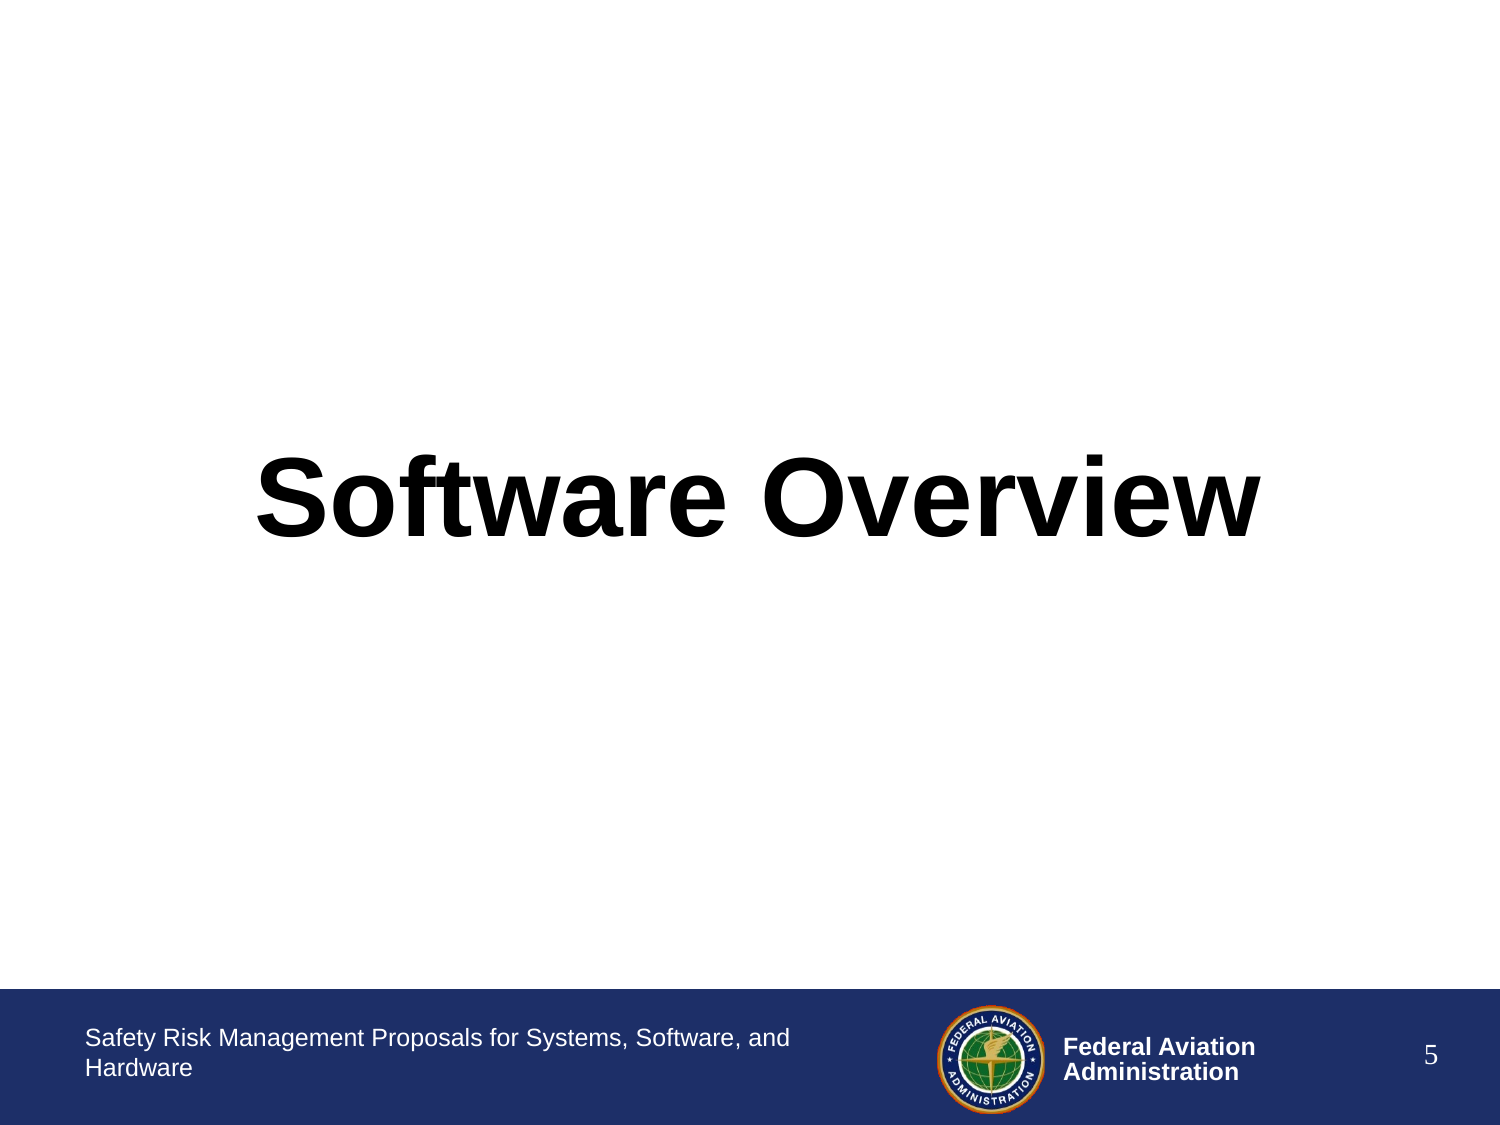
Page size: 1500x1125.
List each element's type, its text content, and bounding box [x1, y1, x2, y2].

list Software Overview [81, 416, 1402, 608]
picture [936, 1004, 1045, 1114]
